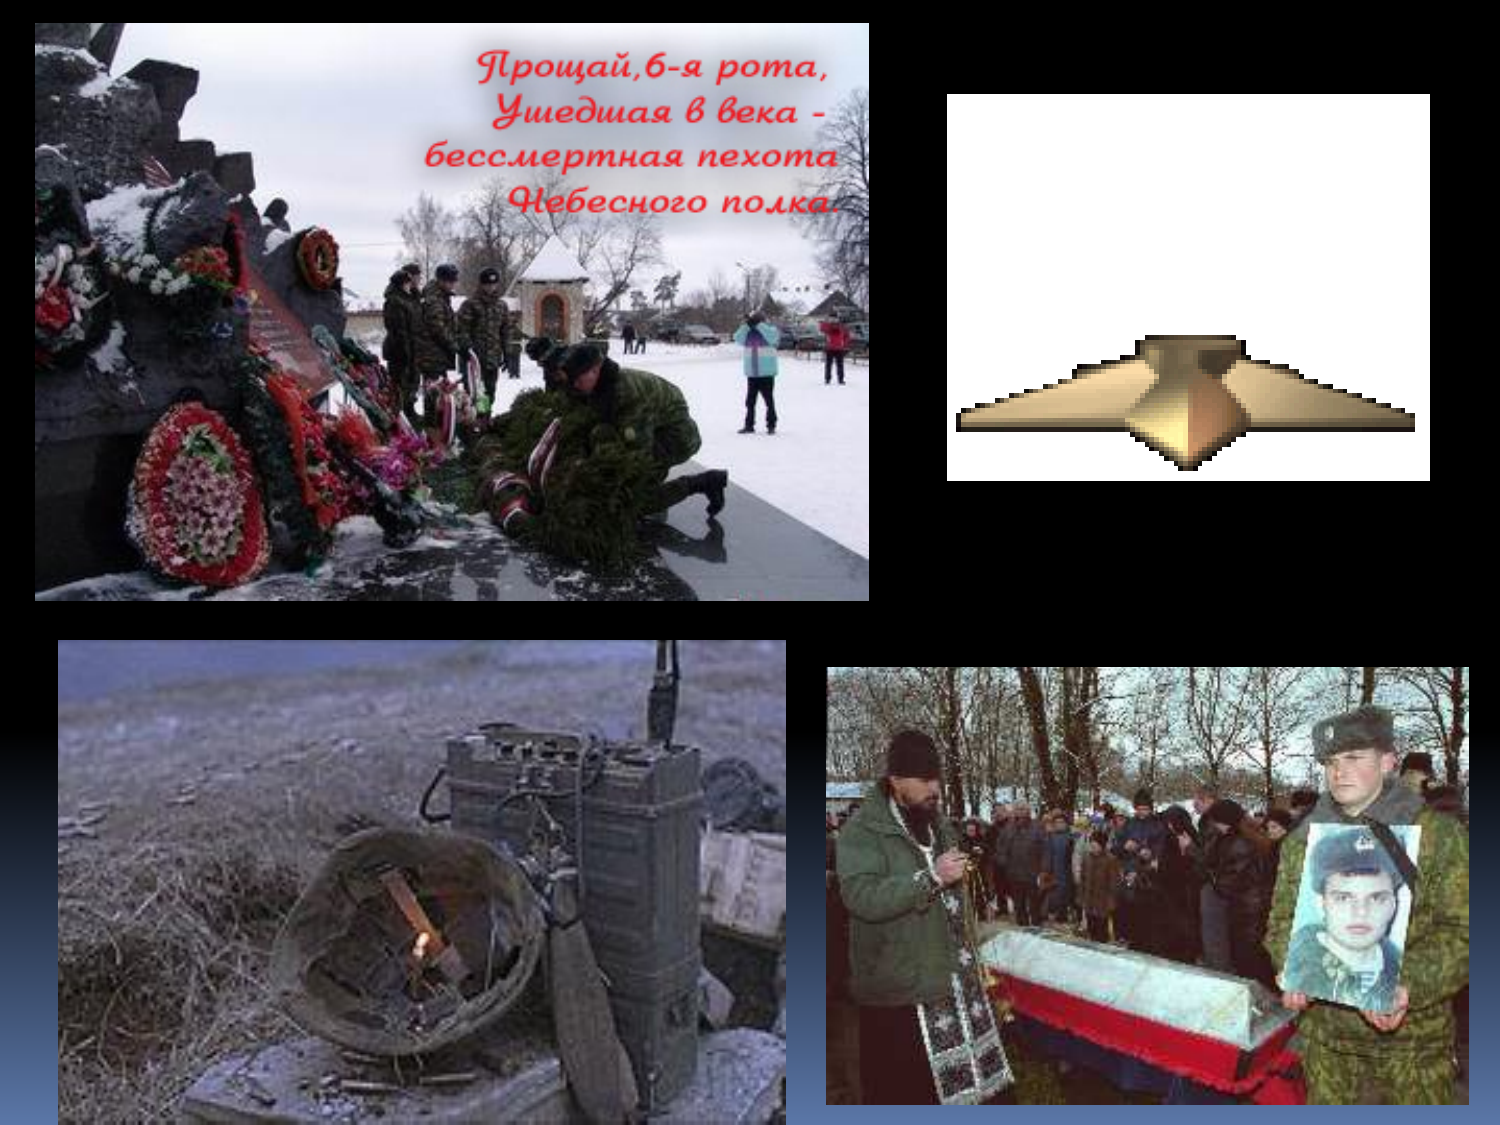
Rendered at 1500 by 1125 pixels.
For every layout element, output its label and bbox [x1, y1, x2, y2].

picture [34, 22, 869, 601]
picture [826, 667, 1470, 1106]
picture [946, 94, 1431, 481]
picture [58, 640, 786, 1125]
